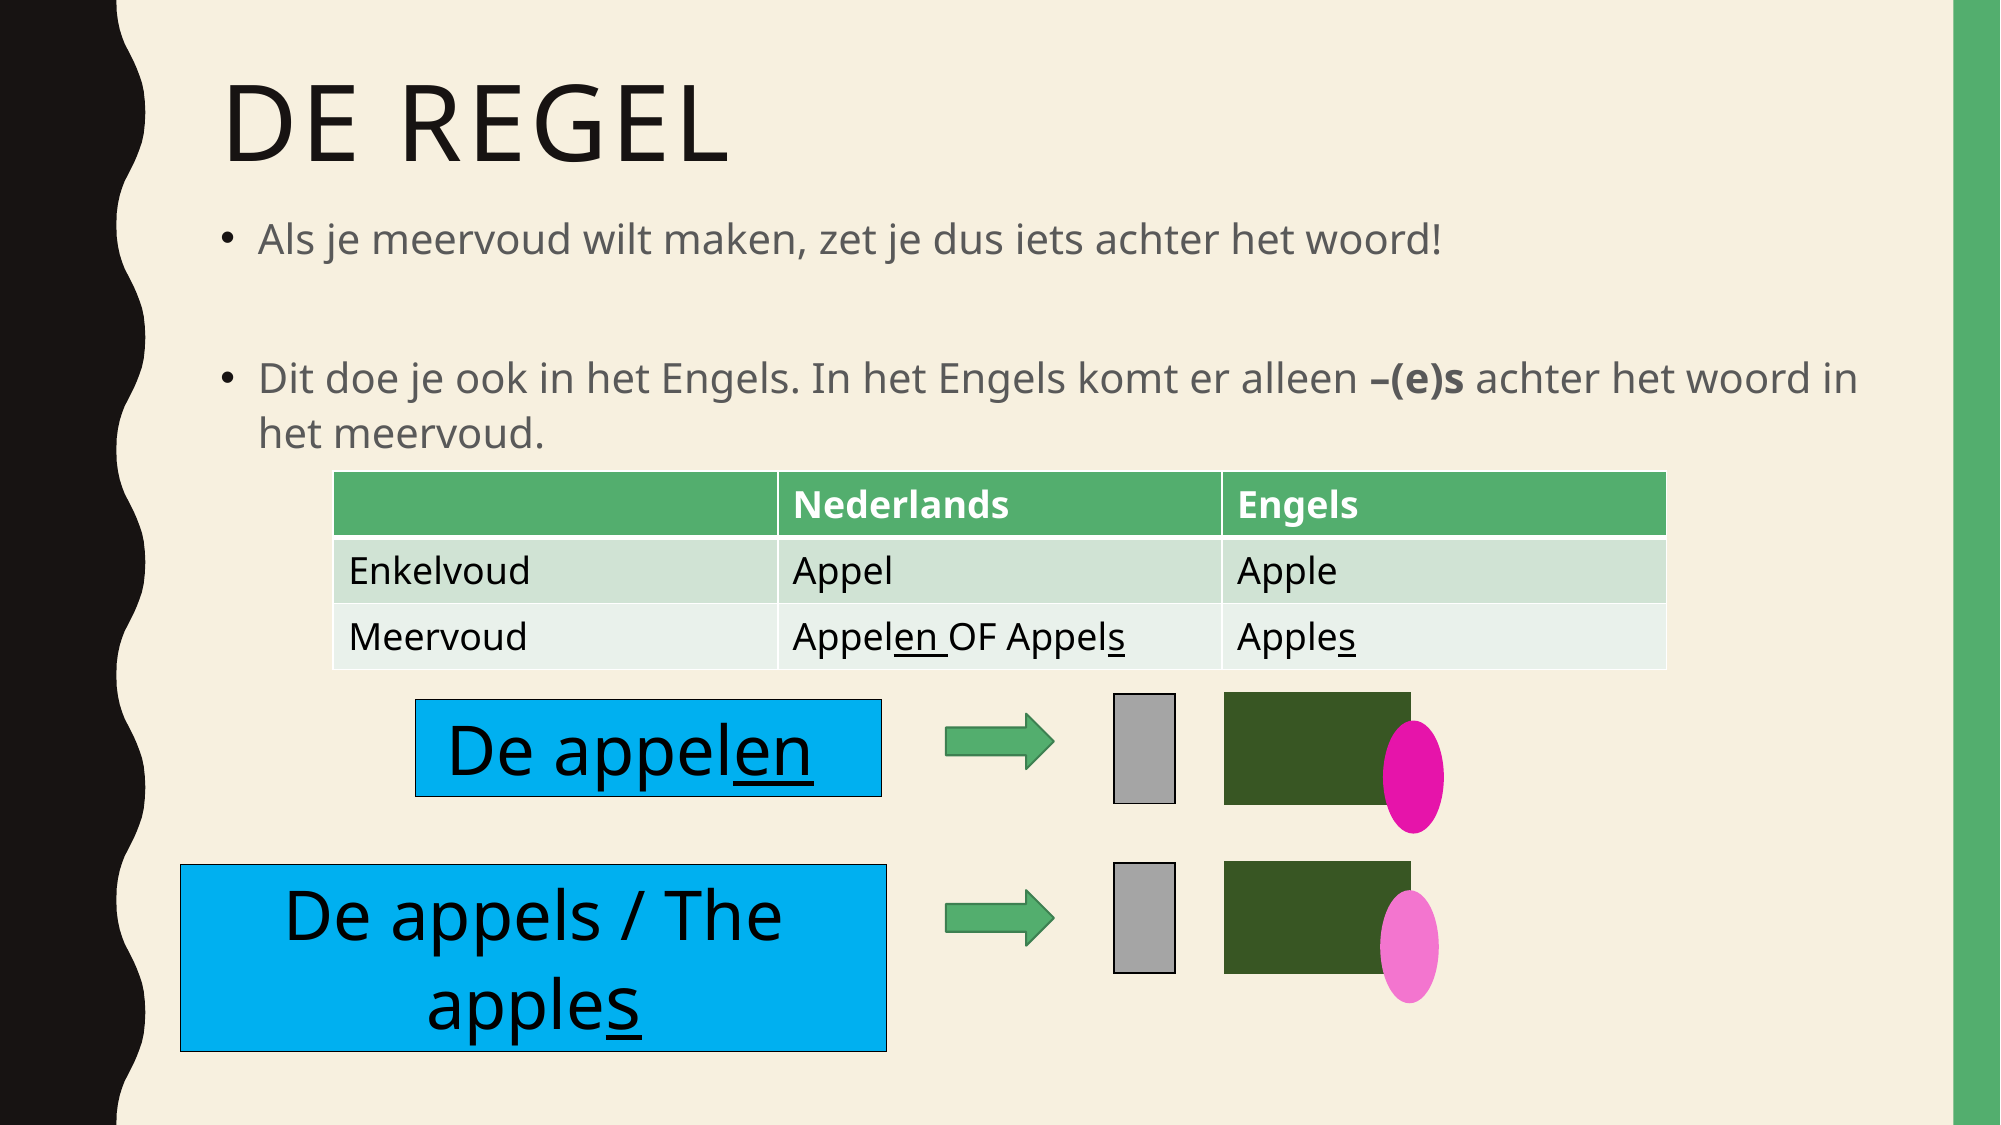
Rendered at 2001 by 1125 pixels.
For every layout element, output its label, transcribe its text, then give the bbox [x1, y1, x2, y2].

table_header Engels [1223, 472, 1666, 535]
table_cell Appel [779, 540, 1221, 603]
table_cell Apples [1223, 604, 1666, 669]
text_box [1225, 862, 1411, 974]
table_cell Meervoud [334, 604, 777, 669]
table_cell Enkelvoud [334, 540, 777, 603]
text_box [944, 889, 1055, 947]
table_cell Appelen OF Appels [779, 604, 1221, 669]
table_header Nederlands [779, 472, 1221, 535]
title De regel [205, 62, 1875, 200]
text_box [1382, 720, 1444, 834]
list Als je meervoud wilt maken, zet je dus iets achter het woord! Dit doe je ook in het Engels. In het Engels komt er alleen –(e)s achter het woord in het meervoud. [205, 200, 1904, 965]
table_cell Apple [1223, 540, 1666, 603]
picture [1113, 862, 1176, 974]
picture [1113, 692, 1176, 805]
text_box [1225, 693, 1411, 805]
text_box [1380, 890, 1439, 1004]
text_box [944, 712, 1055, 771]
text_box De appels / The apples [180, 864, 887, 1052]
text_box De appelen [415, 699, 882, 797]
table_header [334, 472, 777, 535]
